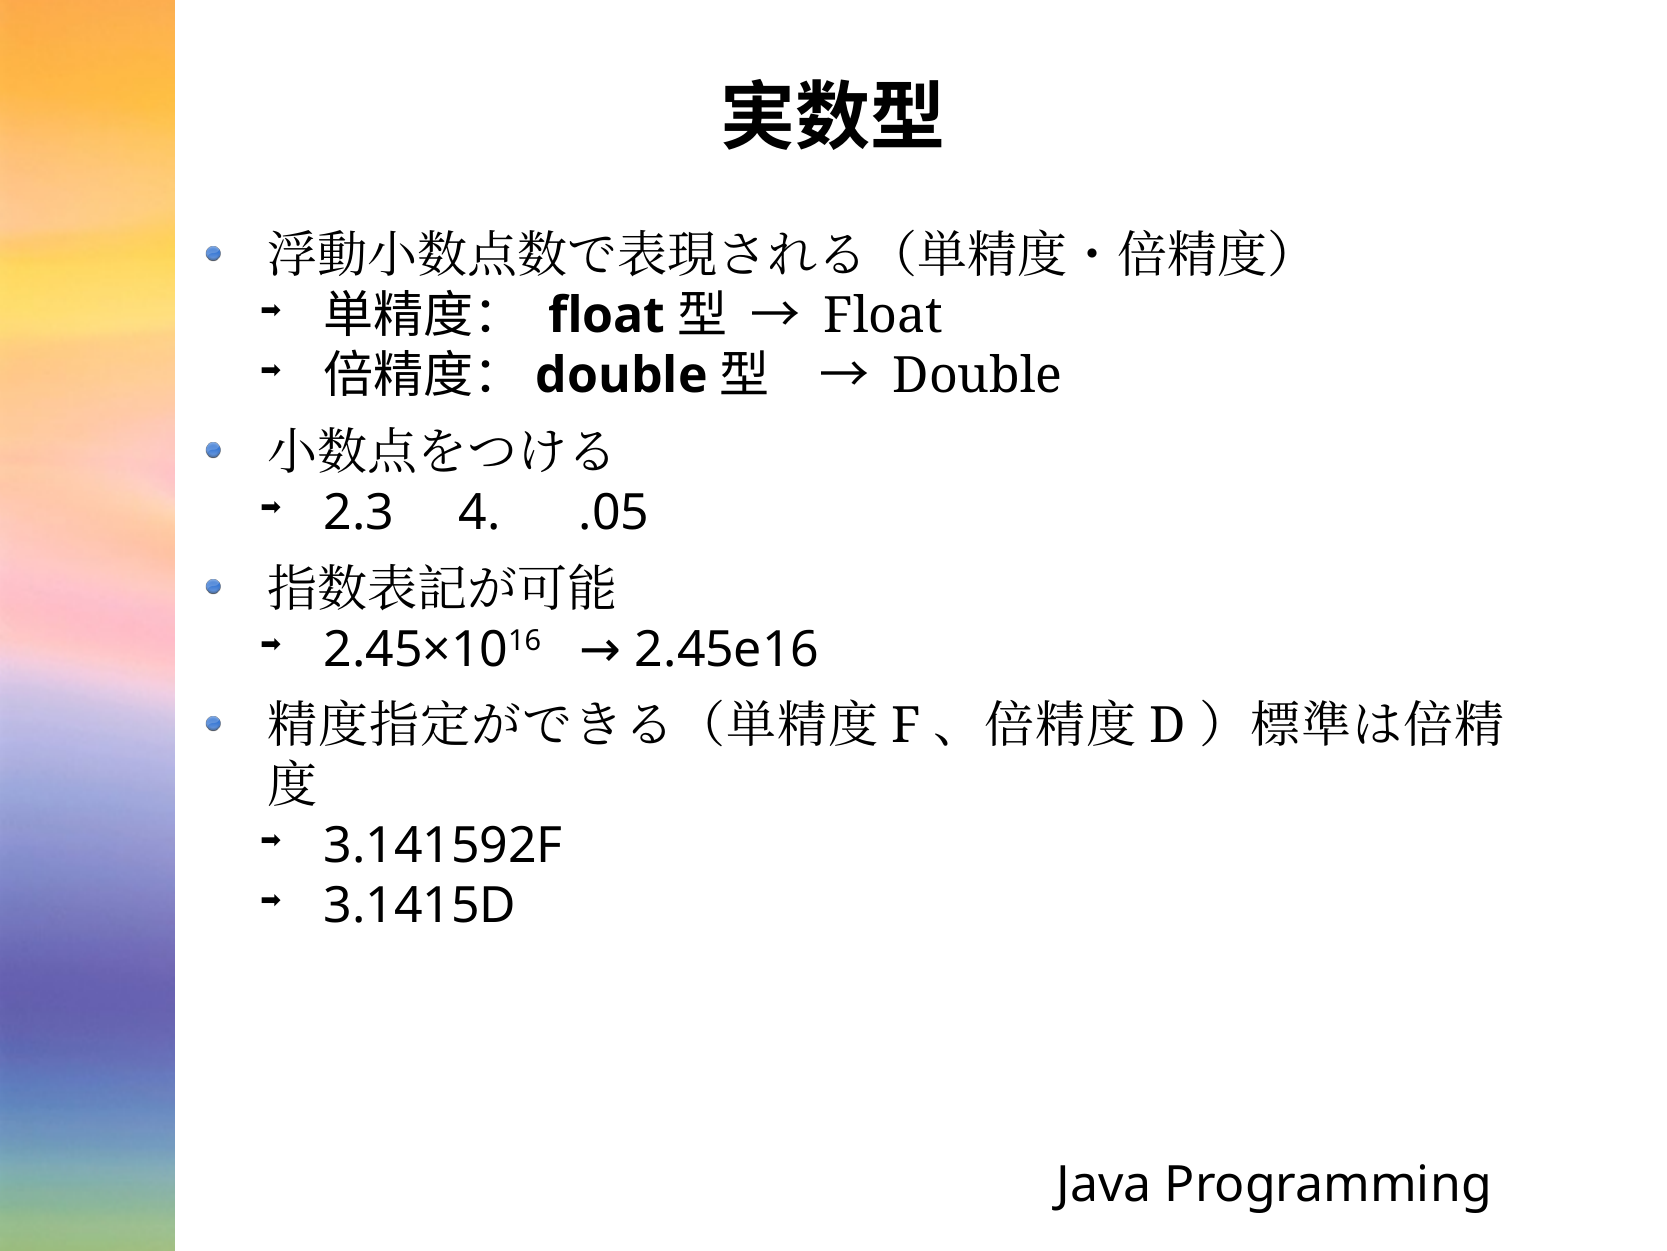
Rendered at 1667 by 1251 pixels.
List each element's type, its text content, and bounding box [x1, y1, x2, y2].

picture [204, 244, 222, 262]
title 実数型 [161, 32, 1505, 195]
picture [204, 577, 222, 595]
list 浮動小数点数で表現される（単精度・倍精度） 単精度： float型 → Float 倍精度：double型 → Double 小数点をつける 2.3 4. .05 指数表記が可能 2.45×1016 → 2.45e16 精度指定ができる（単精度F、倍精度D）標準は倍精度 3.141592F 3.1415D [161, 222, 1505, 1157]
picture [0, 0, 175, 1251]
picture [204, 714, 222, 732]
picture [204, 440, 222, 459]
